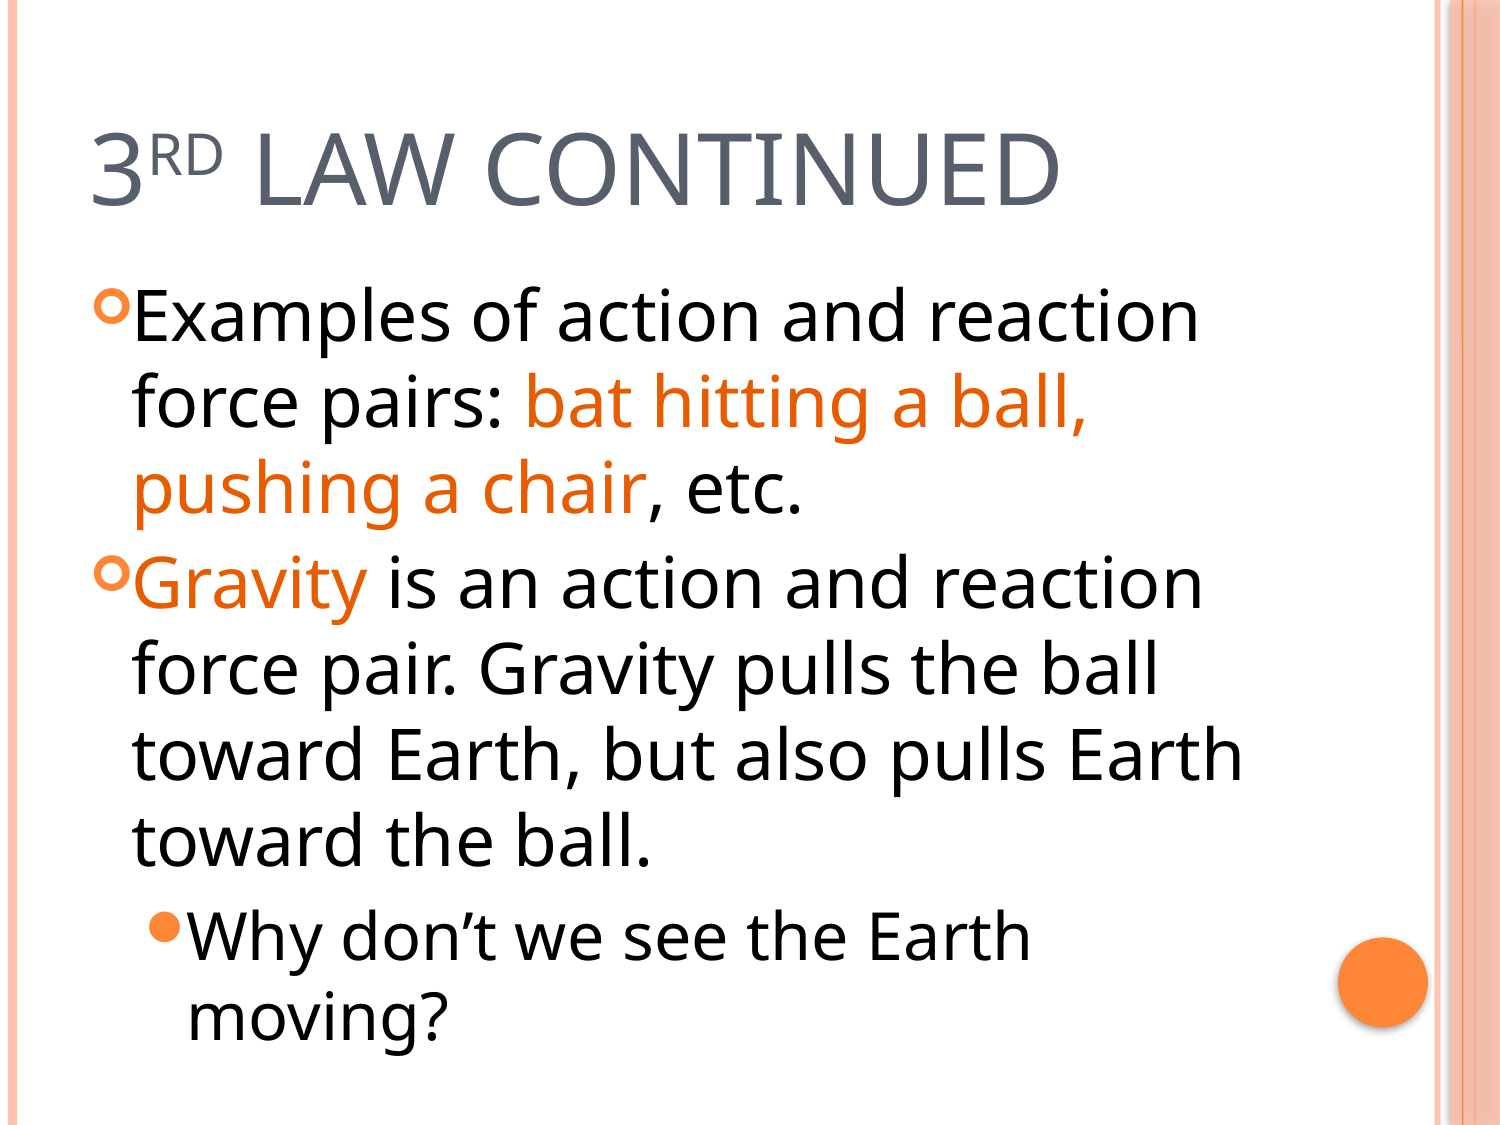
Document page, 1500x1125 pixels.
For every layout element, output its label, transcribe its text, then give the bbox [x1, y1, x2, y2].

list Examples of action and reaction force pairs: bat hitting a ball, pushing a chair, etc. Gravity is an action and reaction force pair. Gravity pulls the ball toward Earth, but also pulls Earth toward the ball. Why don’t we see the Earth moving? [75, 262, 1300, 1062]
title 3rd Law continued [75, 45, 1300, 233]
